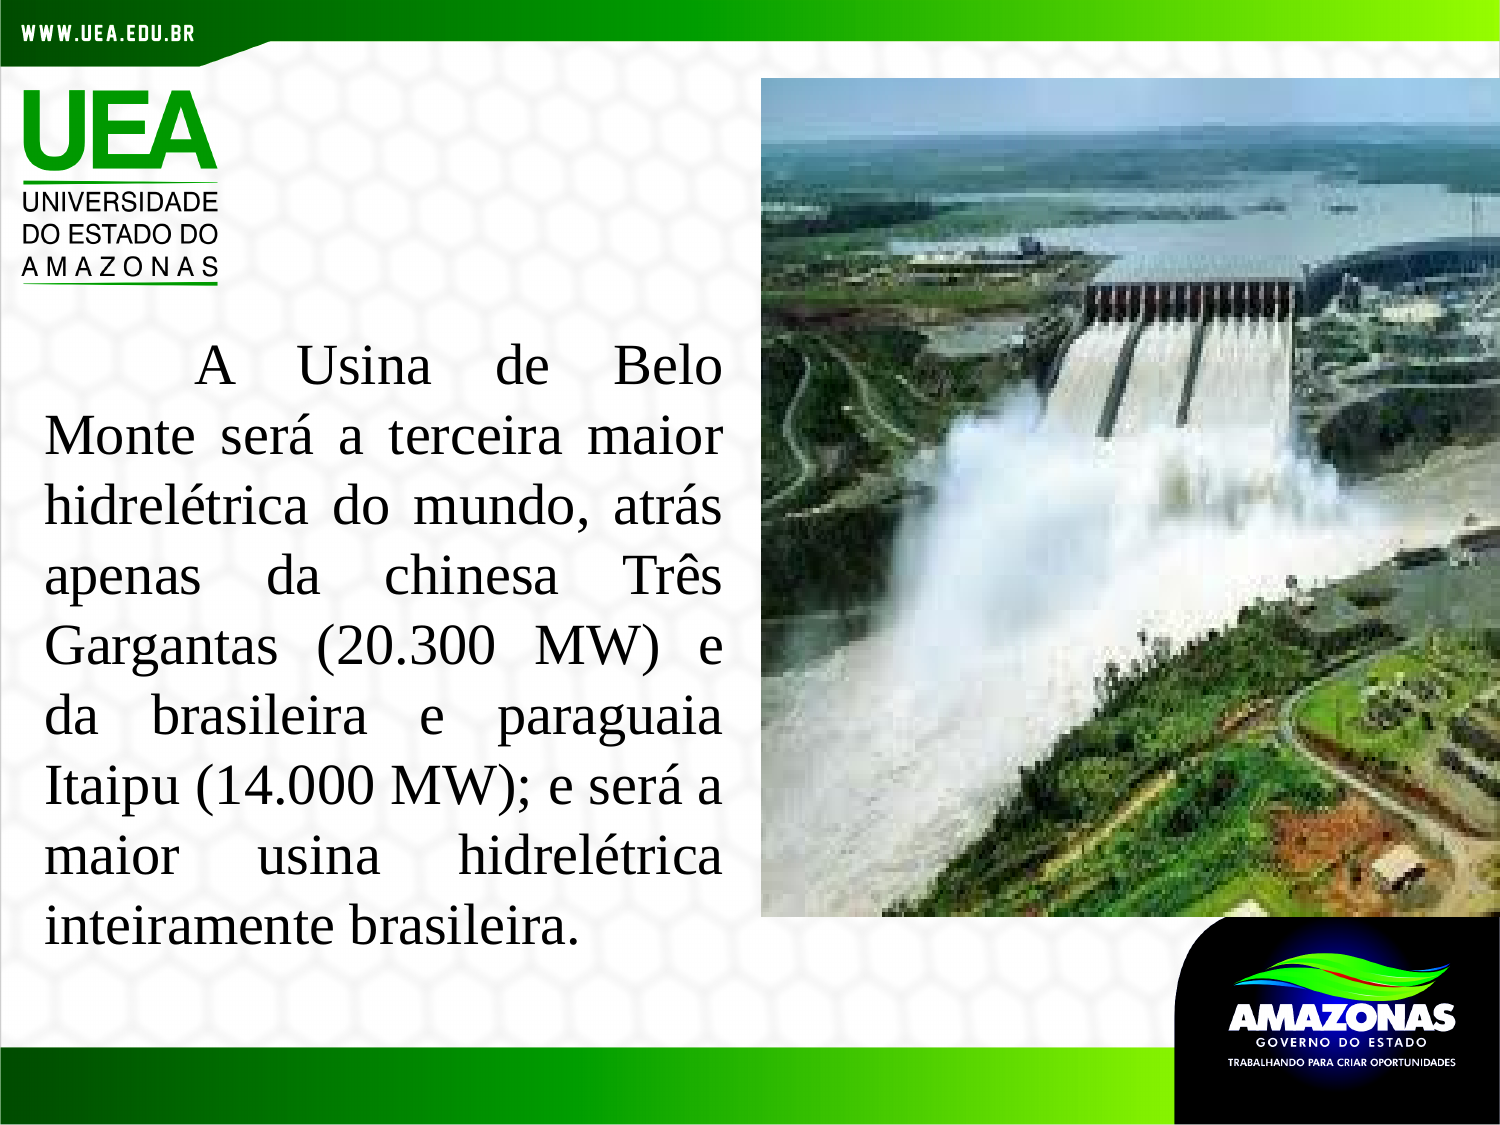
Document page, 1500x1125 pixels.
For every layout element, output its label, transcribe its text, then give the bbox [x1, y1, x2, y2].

picture [0, 0, 1500, 1125]
list A Usina de Belo Monte será a terceira maior hidrelétrica do mundo, atrás apenas da chinesa Três Gargantas (20.300 MW) e da brasileira e paraguaia Itaipu (14.000 MW); e será a maior usina hidrelétrica inteiramente brasileira. [29, 231, 740, 1048]
